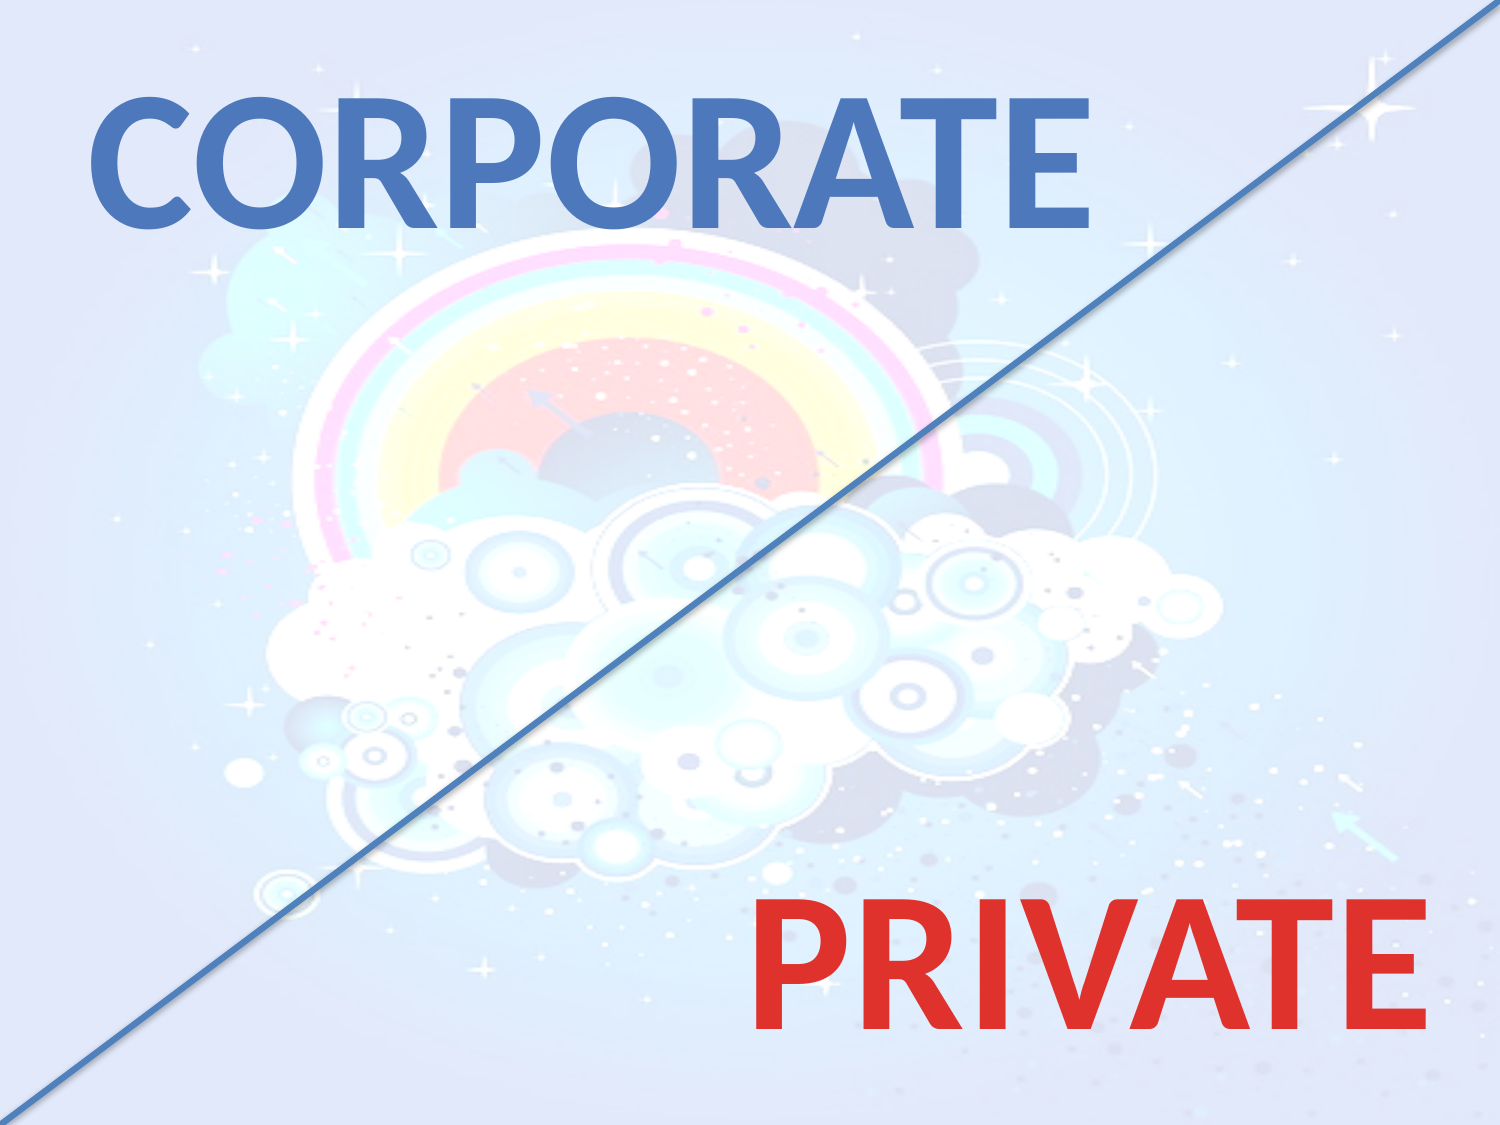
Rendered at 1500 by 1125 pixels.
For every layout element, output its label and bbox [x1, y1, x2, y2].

text_box [0, 0, 1500, 1125]
